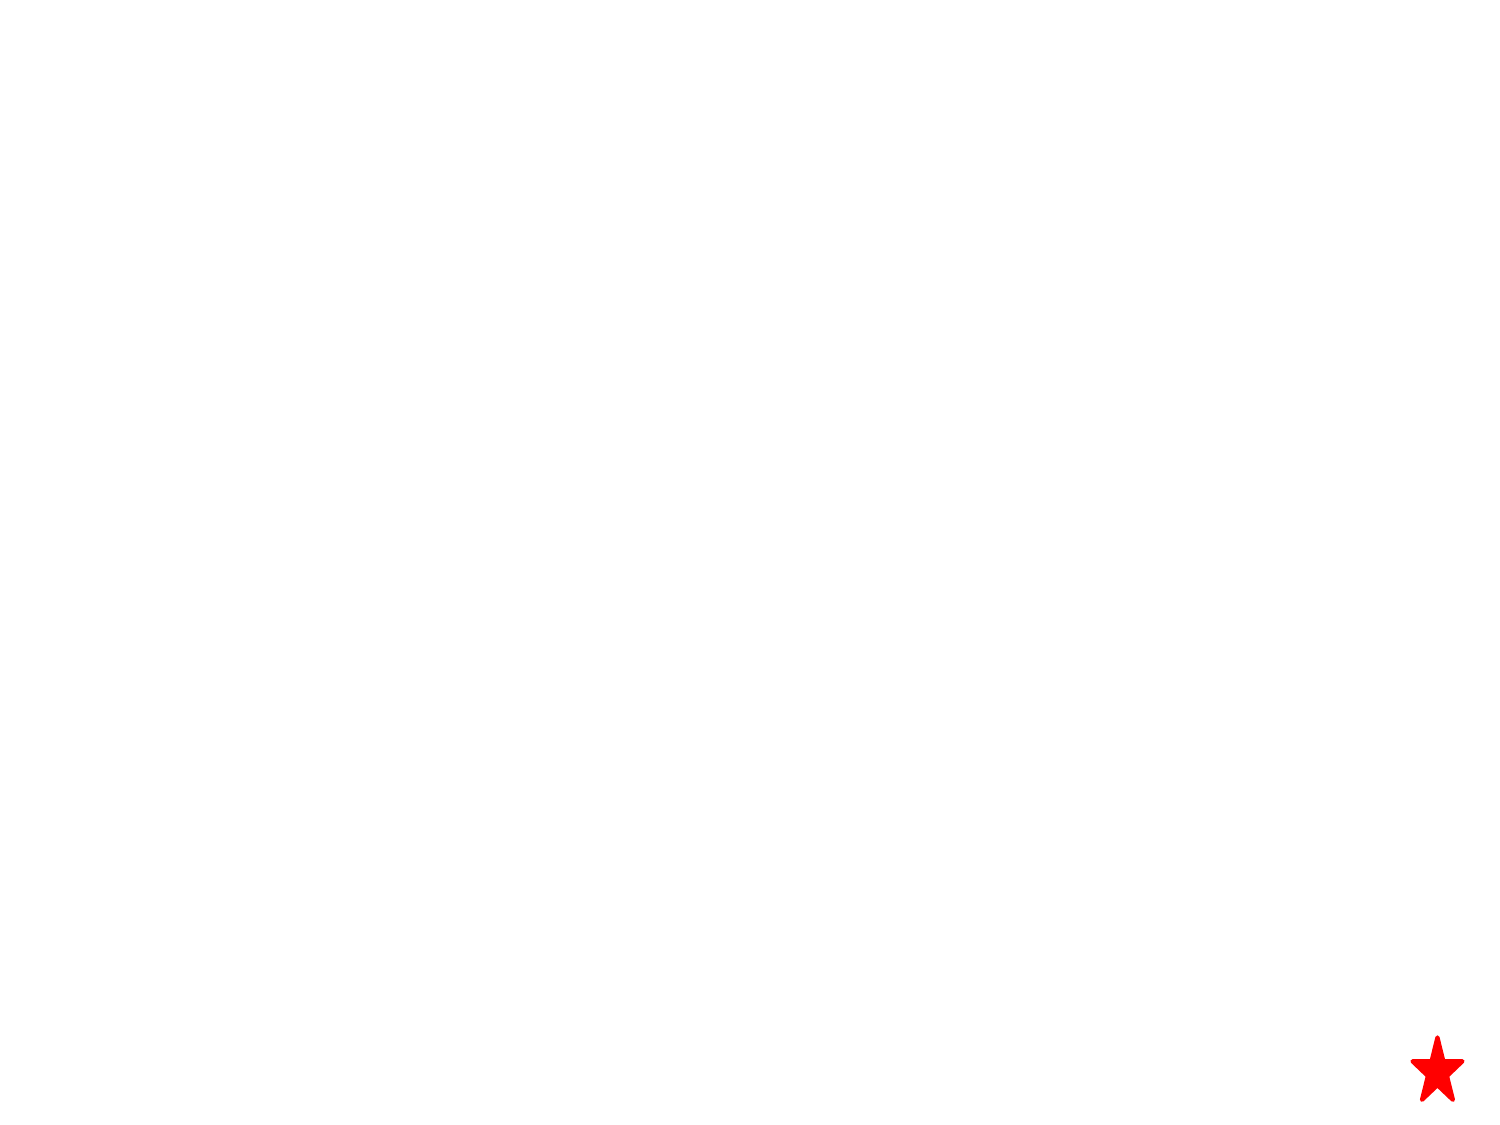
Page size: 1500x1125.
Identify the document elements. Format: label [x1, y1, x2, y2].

text_box [1410, 1035, 1465, 1102]
